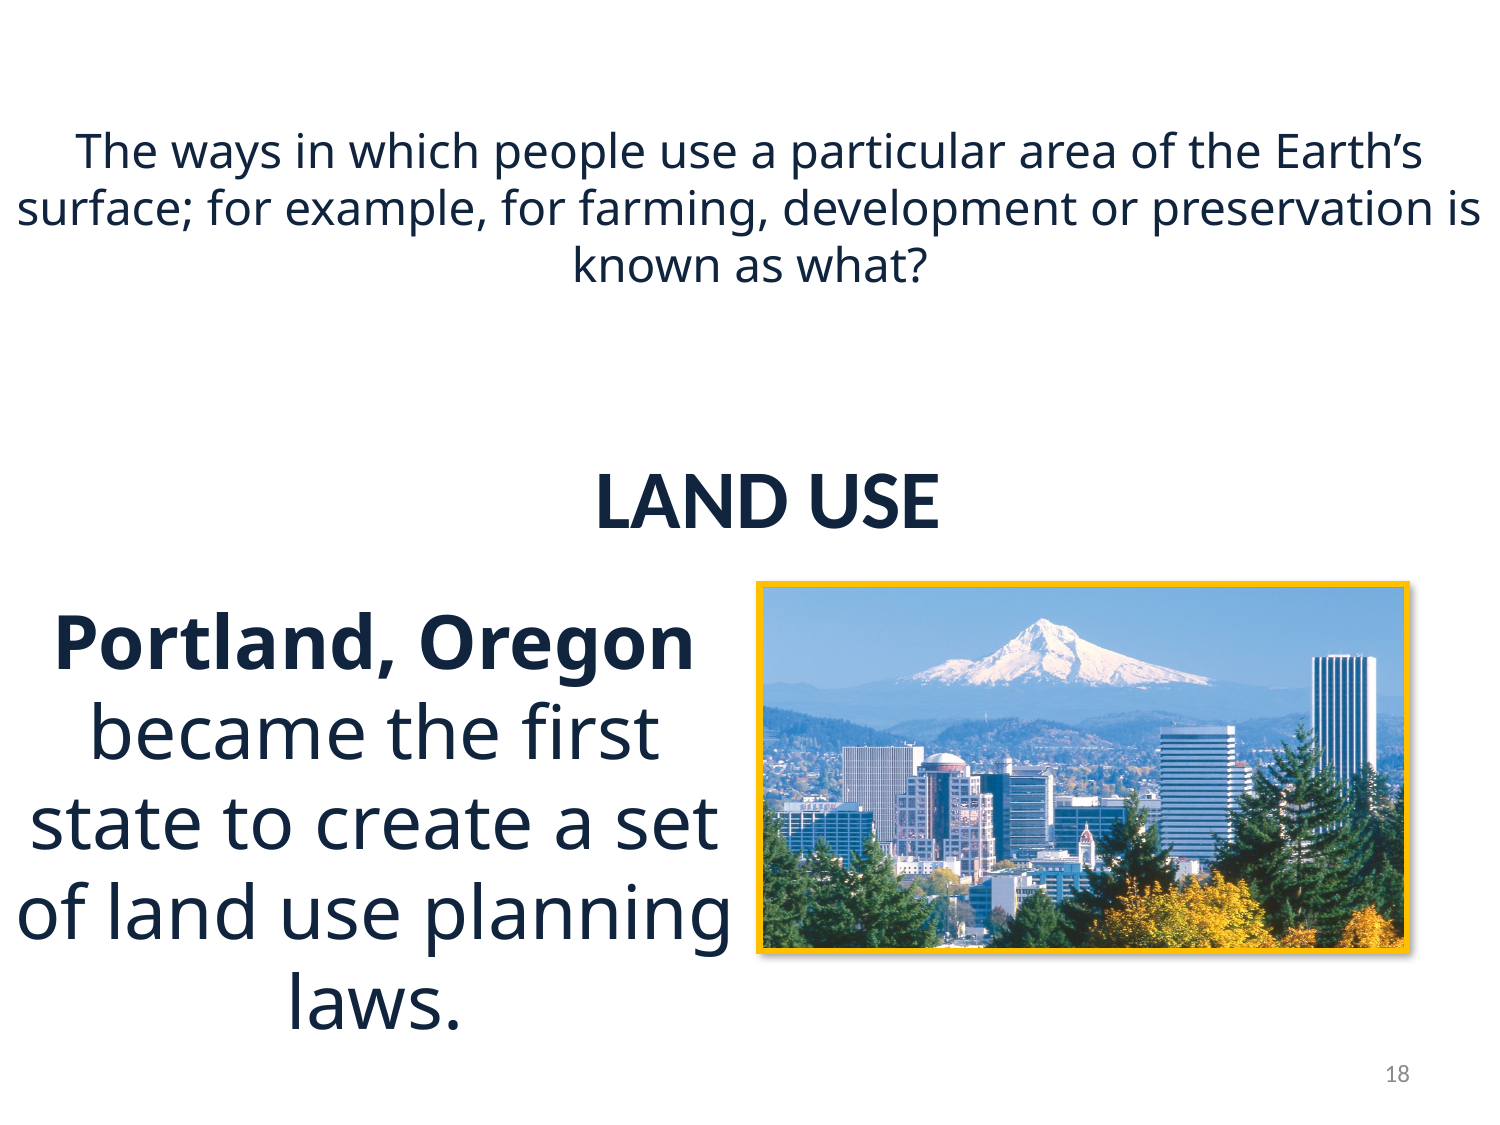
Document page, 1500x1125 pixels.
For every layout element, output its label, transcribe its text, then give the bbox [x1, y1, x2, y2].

title The ways in which people use a particular area of the Earth’s surface; for example, for farming, development or preservation is known as what? [0, 112, 1500, 300]
slide_number 18 [1074, 1042, 1425, 1103]
picture [762, 587, 1405, 949]
text_box Portland, Oregon became the first state to create a set of land use planning laws. [0, 587, 750, 1053]
text_box LAND USE [450, 437, 1088, 553]
